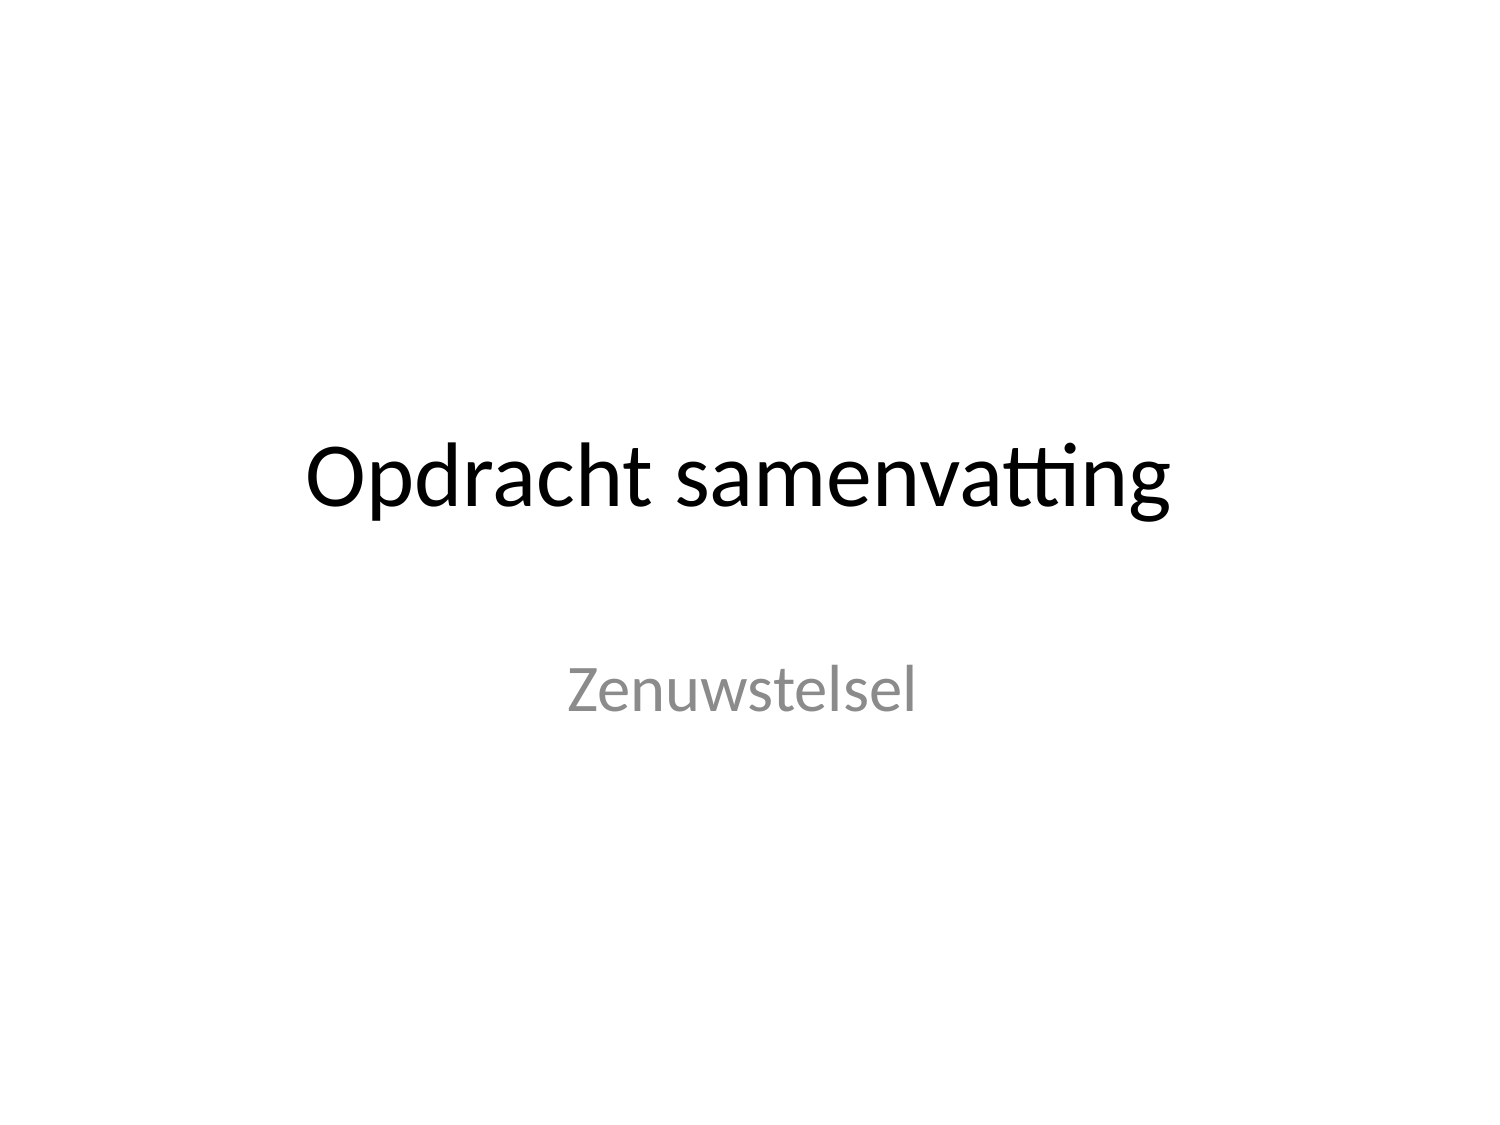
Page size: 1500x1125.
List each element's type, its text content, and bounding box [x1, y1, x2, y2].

subtitle Zenuwstelsel [225, 637, 1275, 925]
title Opdracht samenvatting [112, 349, 1388, 591]
